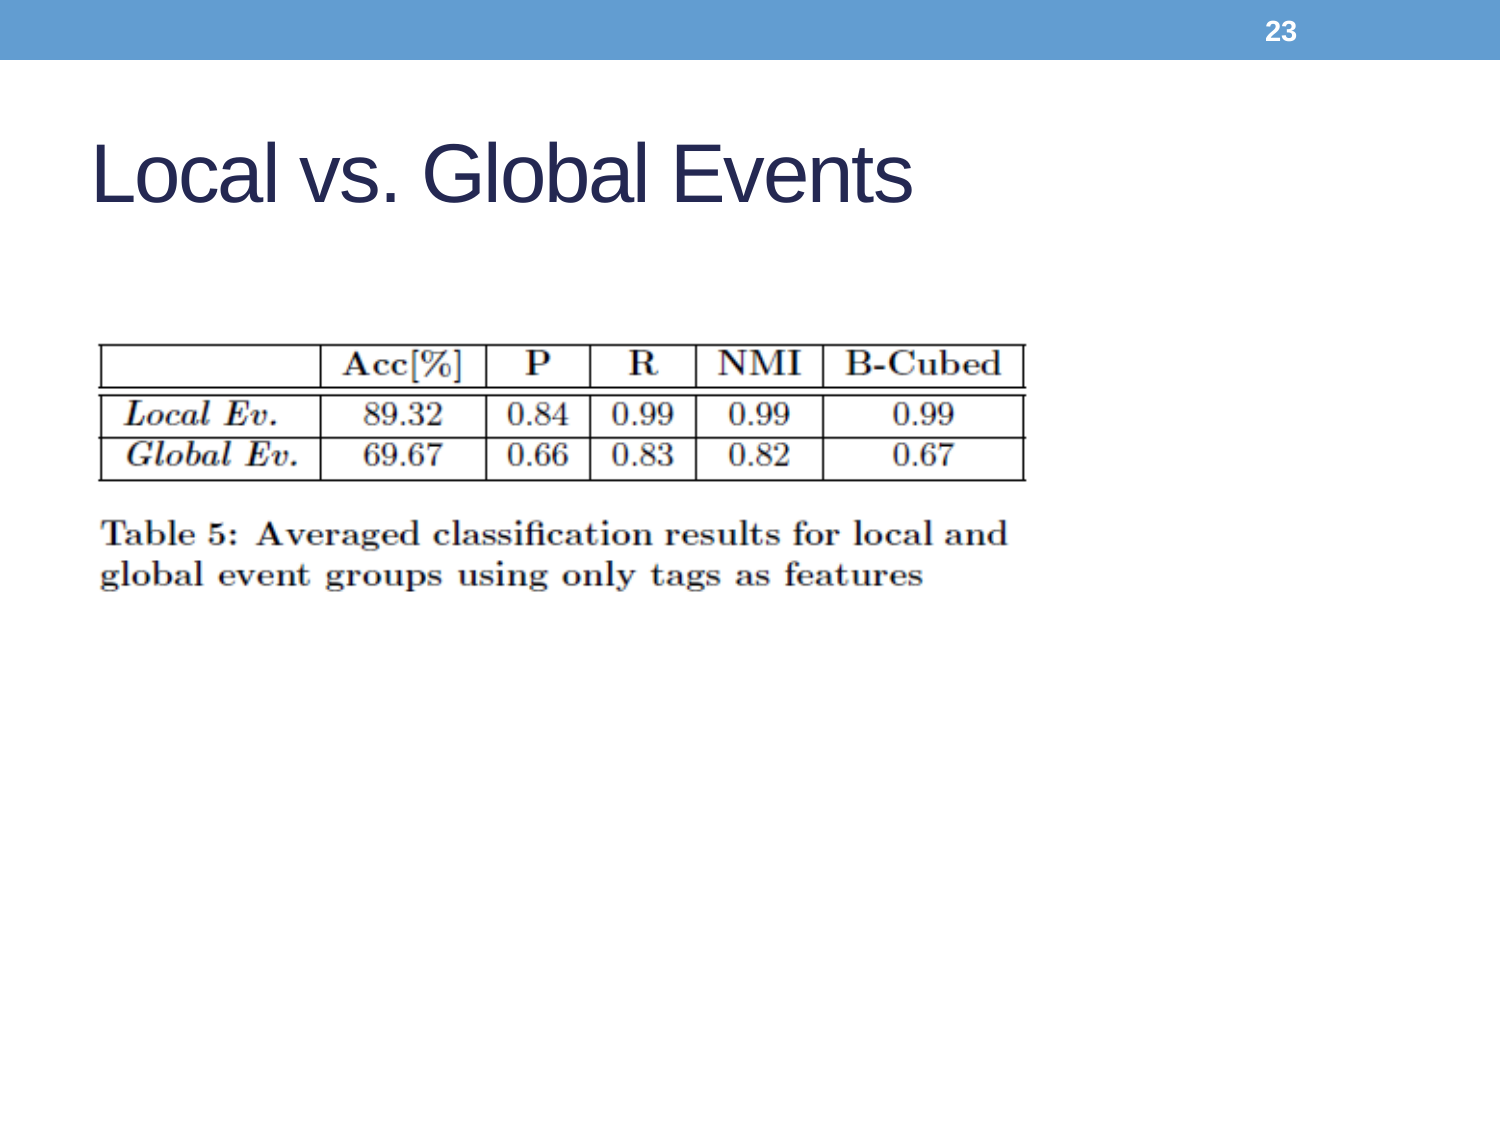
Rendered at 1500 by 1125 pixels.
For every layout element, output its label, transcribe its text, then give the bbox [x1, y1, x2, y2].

title Local vs. Global Events [75, 87, 1425, 250]
slide_number 23 [1250, 3, 1425, 57]
picture [40, 302, 1070, 648]
